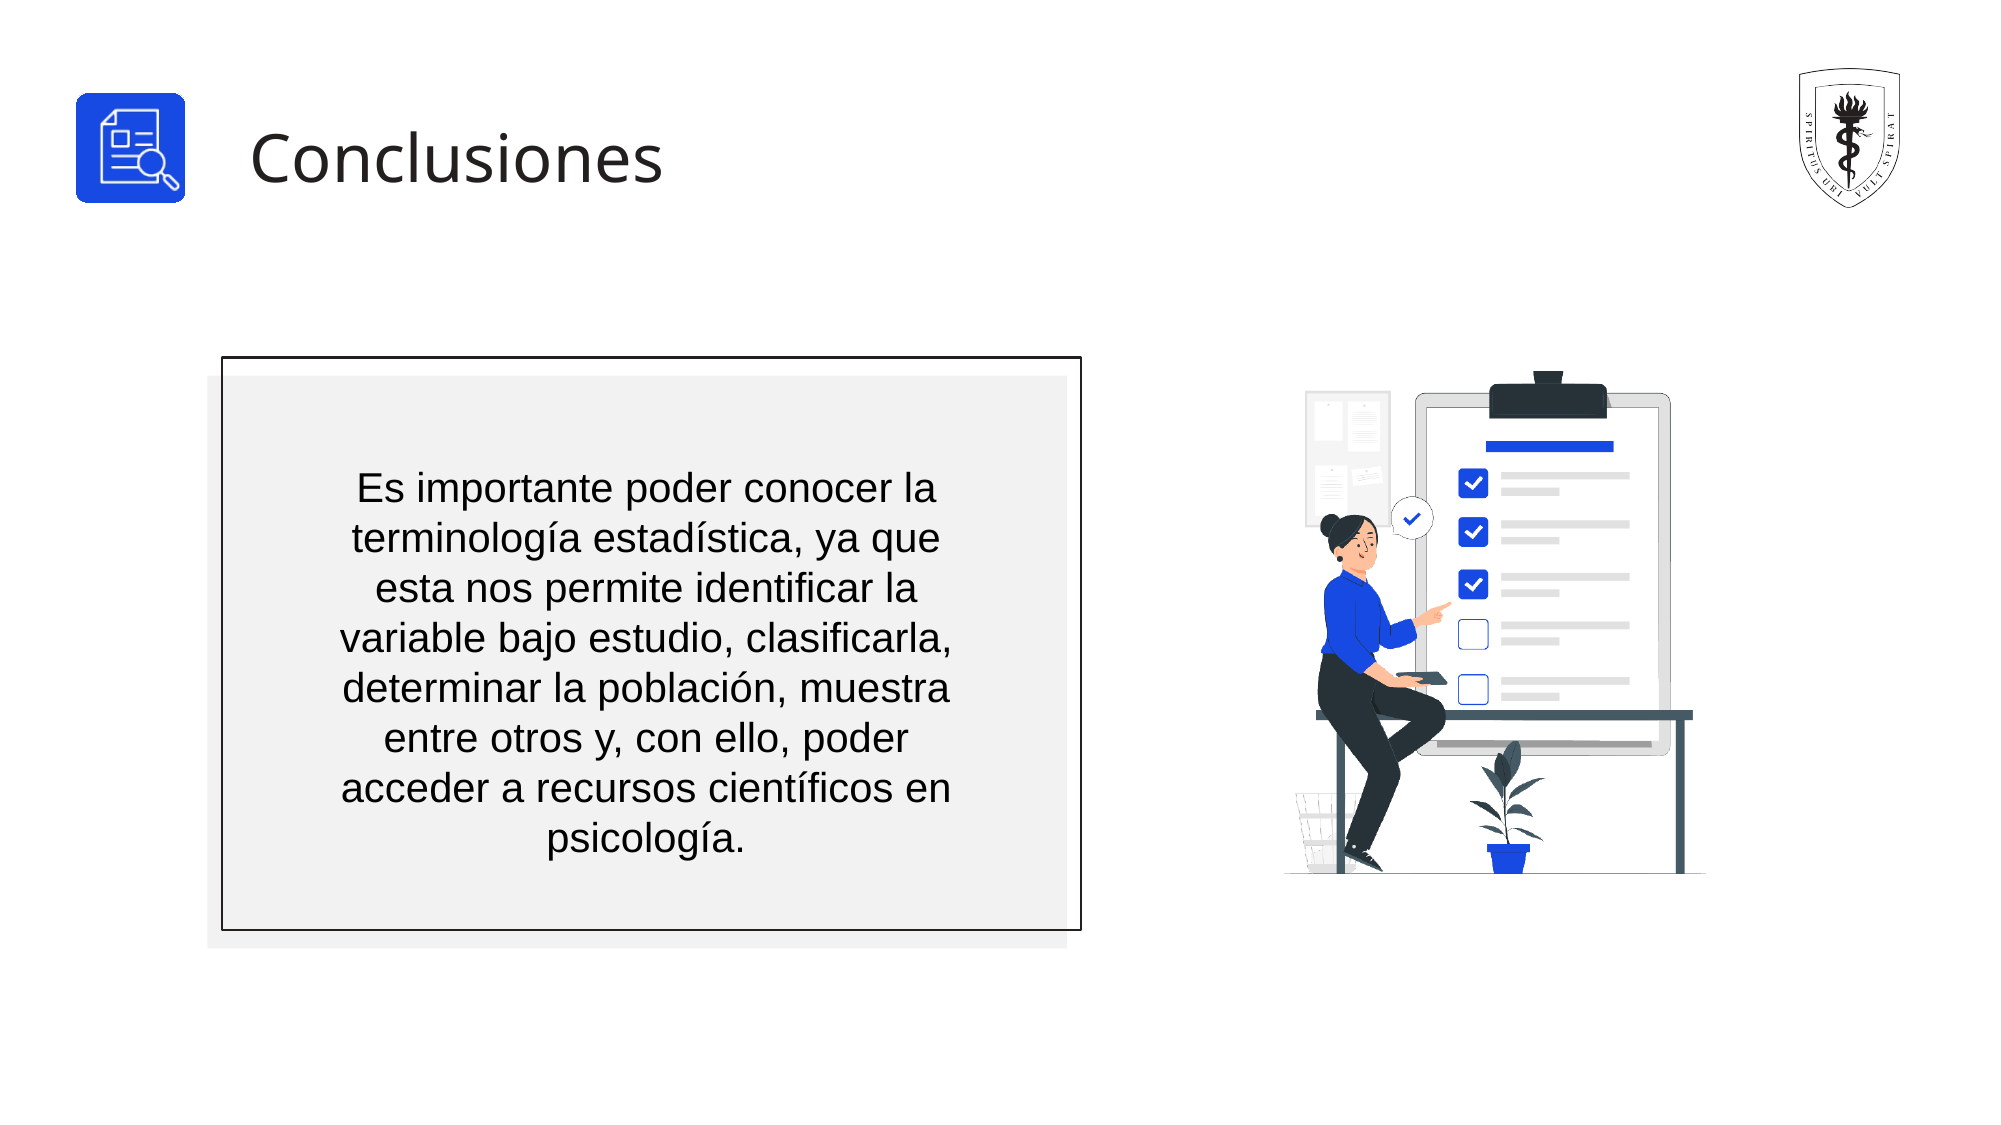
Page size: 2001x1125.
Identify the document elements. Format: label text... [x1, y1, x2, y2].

picture [1799, 68, 1900, 209]
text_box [74, 92, 187, 204]
text_box Es importante poder conocer la terminología estadística, ya que esta nos permite identificar la variable bajo estudio, clasificarla, determinar la población, muestra entre otros y, con ello, poder acceder a recursos científicos en psicología. [330, 459, 973, 861]
picture [1284, 371, 1706, 874]
text_box Conclusiones [248, 99, 1752, 196]
text_box [220, 355, 1083, 933]
text_box [205, 373, 1069, 951]
